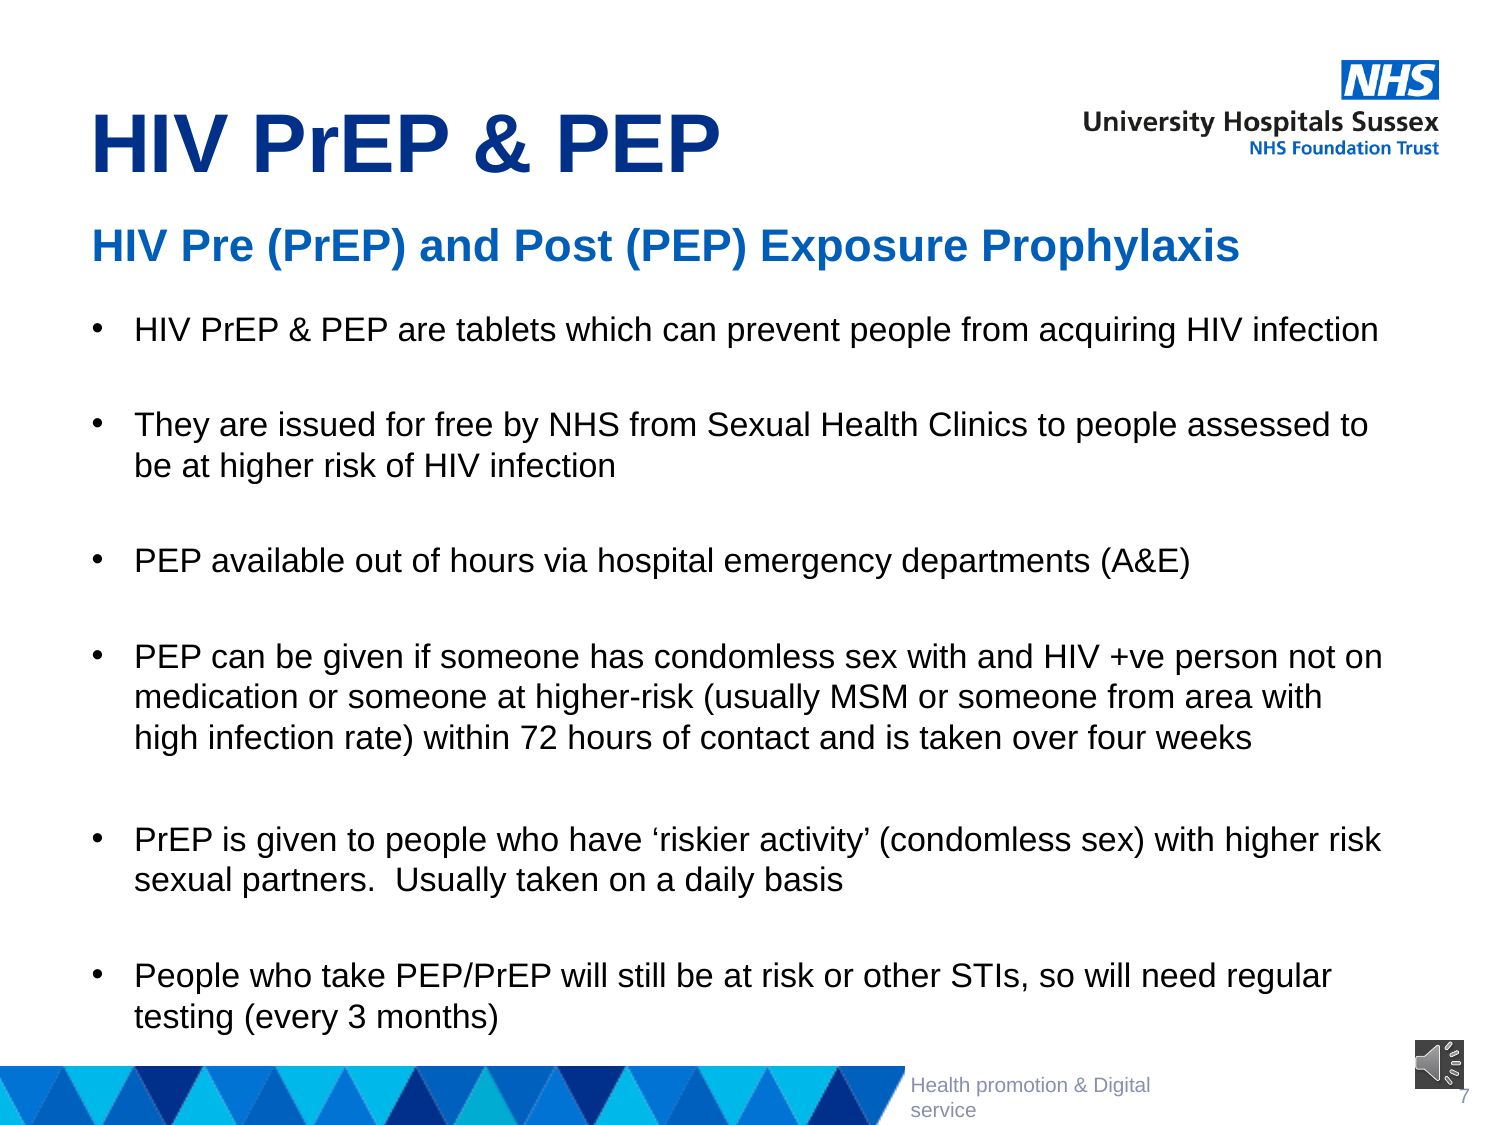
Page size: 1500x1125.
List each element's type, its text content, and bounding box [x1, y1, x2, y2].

picture [1414, 1039, 1465, 1090]
list HIV Pre (PrEP) and Post (PEP) Exposure Prophylaxis HIV PrEP & PEP are tablets which can prevent people from acquiring HIV infection They are issued for free by NHS from Sexual Health Clinics to people assessed to be at higher risk of HIV infection PEP available out of hours via hospital emergency departments (A&E) PEP can be given if someone has condomless sex with and HIV +ve person not on medication or someone at higher-risk (usually MSM or someone from area with high infection rate) within 72 hours of contact and is taken over four weeks PrEP is given to people who have ‘riskier activity’ (condomless sex) with higher risk sexual partners. Usually taken on a daily basis People who take PEP/PrEP will still be at risk or other STIs, so will need regular testing (every 3 months) [76, 208, 1412, 1071]
footer Health promotion & Digital service [895, 1066, 1193, 1125]
picture [1425, 60, 1439, 192]
title HIV PrEP & PEP [75, 45, 1425, 233]
slide_number 7 [1425, 1065, 1485, 1125]
